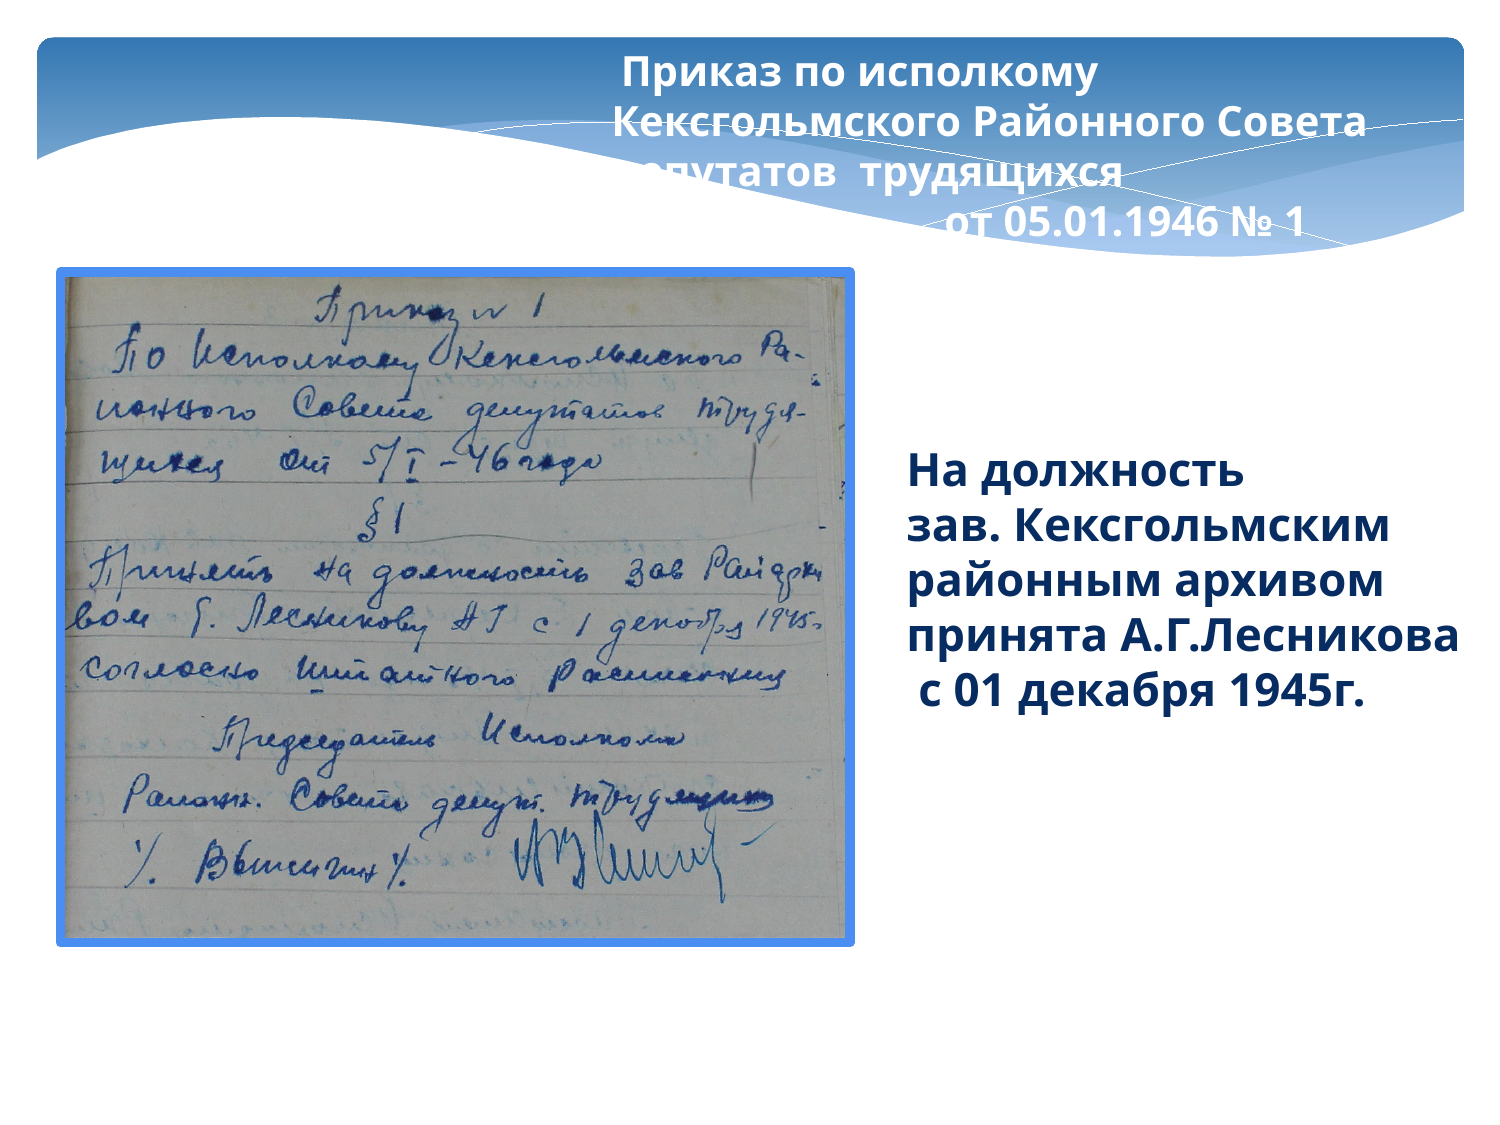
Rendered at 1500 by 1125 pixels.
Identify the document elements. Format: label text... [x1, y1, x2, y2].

text_box На должность зав. Кексгольмским районным архивом принята А.Г.Лесникова с 01 декабря 1945г. [891, 433, 1478, 778]
text_box Приказ по исполкому Кексгольмского Районного Совета депутатов трудящихся от 05.01.1946 № 1 [596, 37, 1459, 252]
picture [64, 276, 846, 939]
